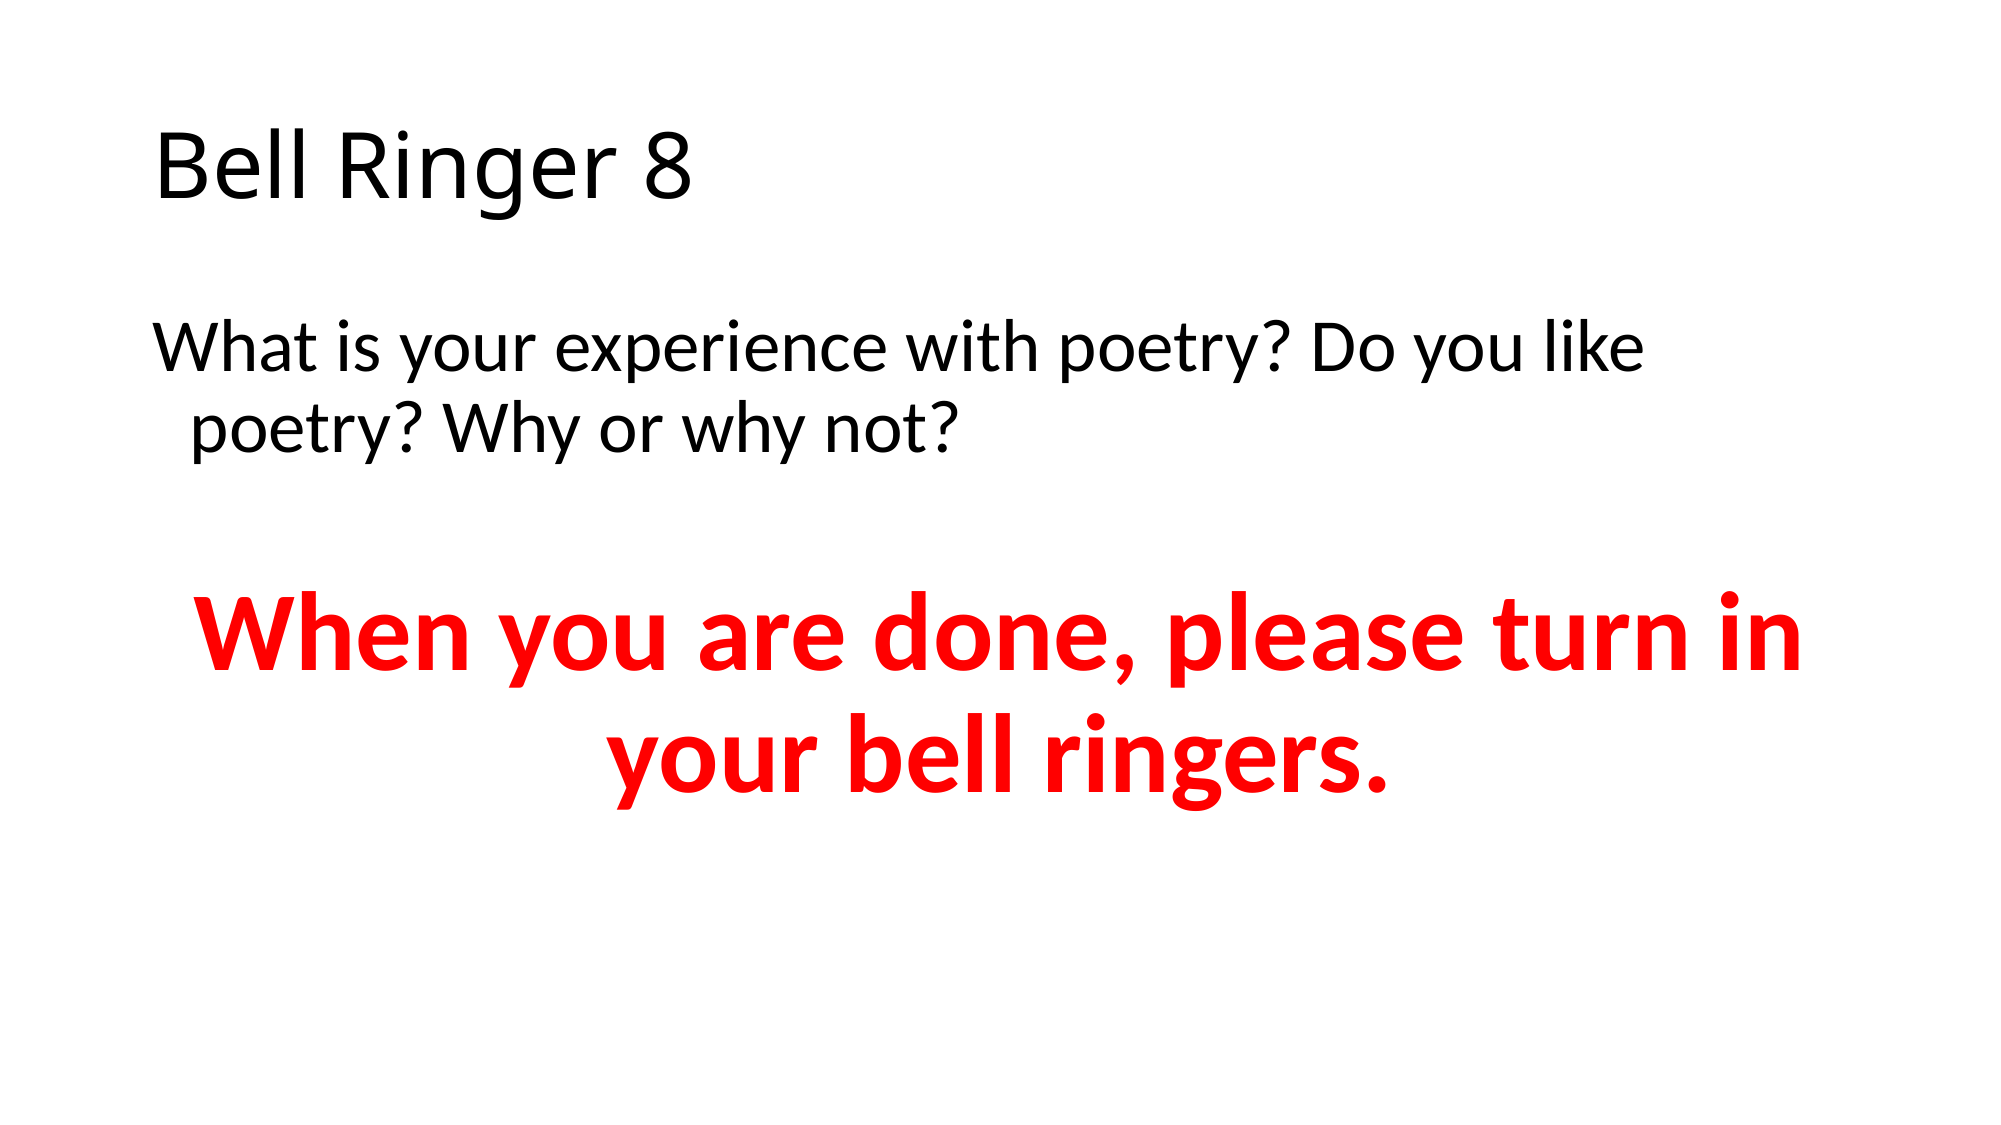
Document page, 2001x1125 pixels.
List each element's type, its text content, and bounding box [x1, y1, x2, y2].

title Bell Ringer 8 [137, 59, 1863, 278]
list What is your experience with poetry? Do you like poetry? Why or why not? When you are done, please turn in your bell ringers. [137, 299, 1863, 1014]
